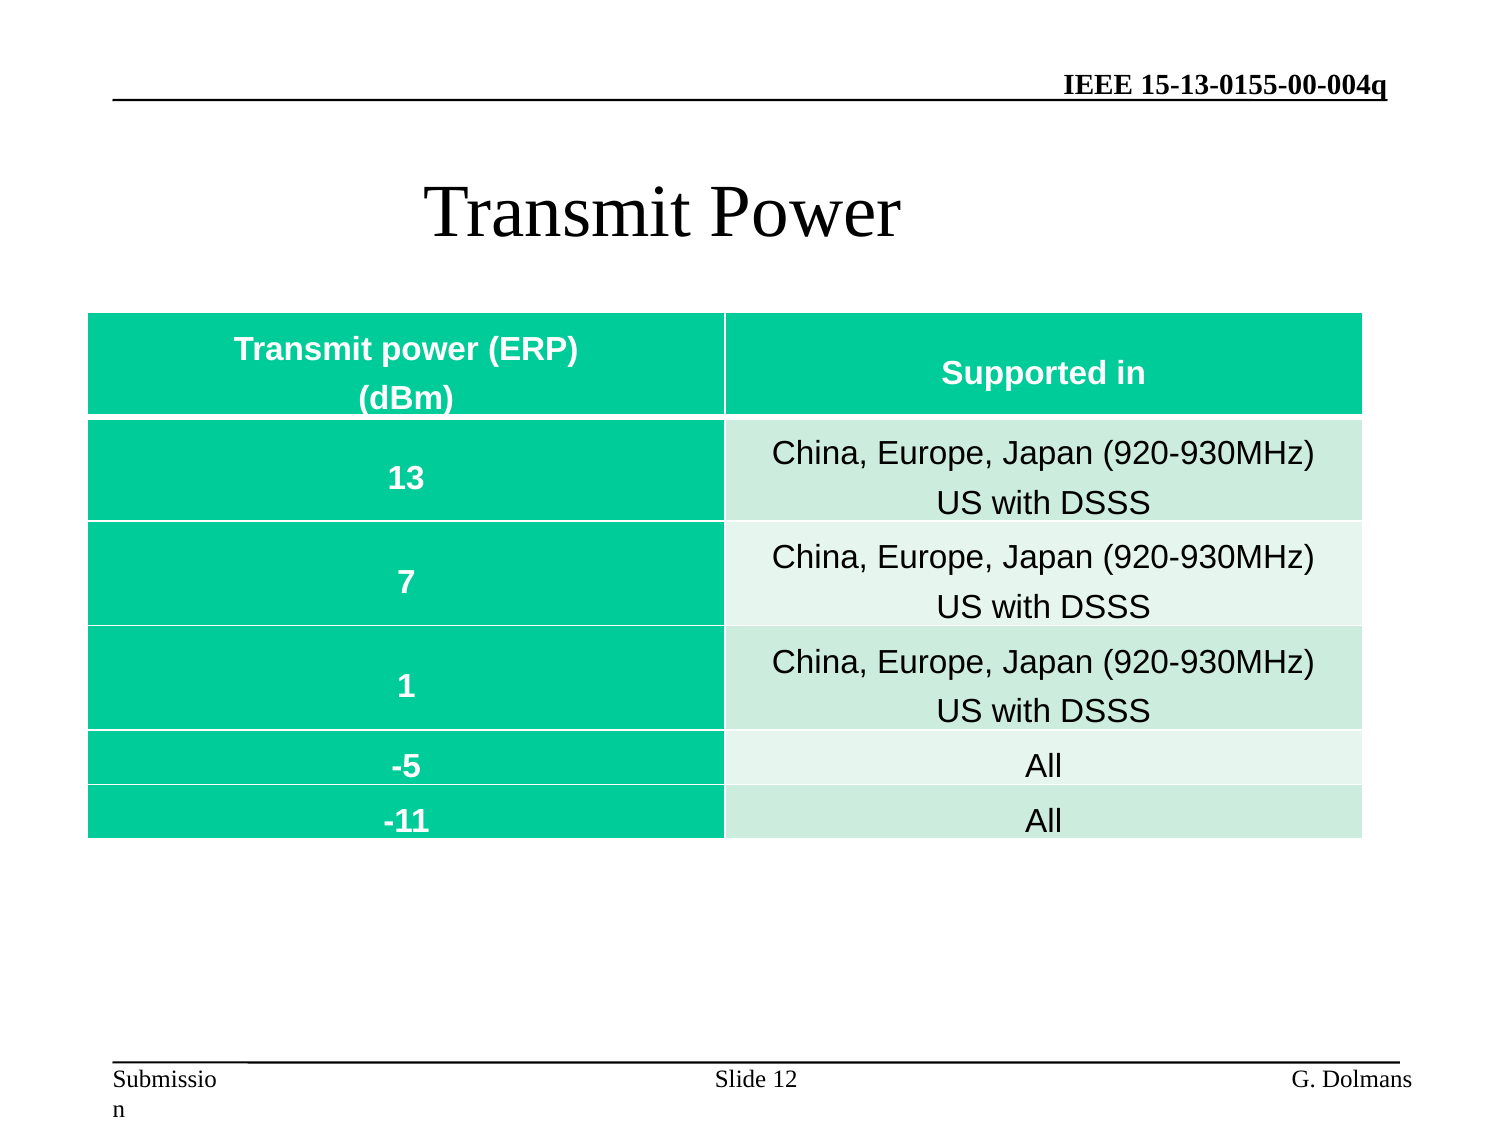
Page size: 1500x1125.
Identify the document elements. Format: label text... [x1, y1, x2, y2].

table_cell All [726, 731, 1362, 784]
table_cell -11 [88, 785, 724, 838]
table_cell China, Europe, Japan (920-930MHz) US with DSSS [726, 626, 1362, 729]
table_header Transmit power (ERP) (dBm) [88, 313, 724, 414]
table_cell China, Europe, Japan (920-930MHz) US with DSSS [726, 420, 1362, 520]
table_cell 13 [88, 420, 724, 520]
title Transmit Power [37, 112, 1288, 301]
table_cell All [726, 785, 1362, 838]
table_header Supported in [726, 313, 1362, 414]
table_cell 1 [88, 626, 724, 729]
table_cell -5 [88, 731, 724, 784]
table_cell 7 [88, 522, 724, 625]
table_cell China, Europe, Japan (920-930MHz) US with DSSS [726, 522, 1362, 625]
footer G. Dolmans [899, 1061, 1413, 1093]
slide_number Slide 12 [712, 1061, 800, 1093]
